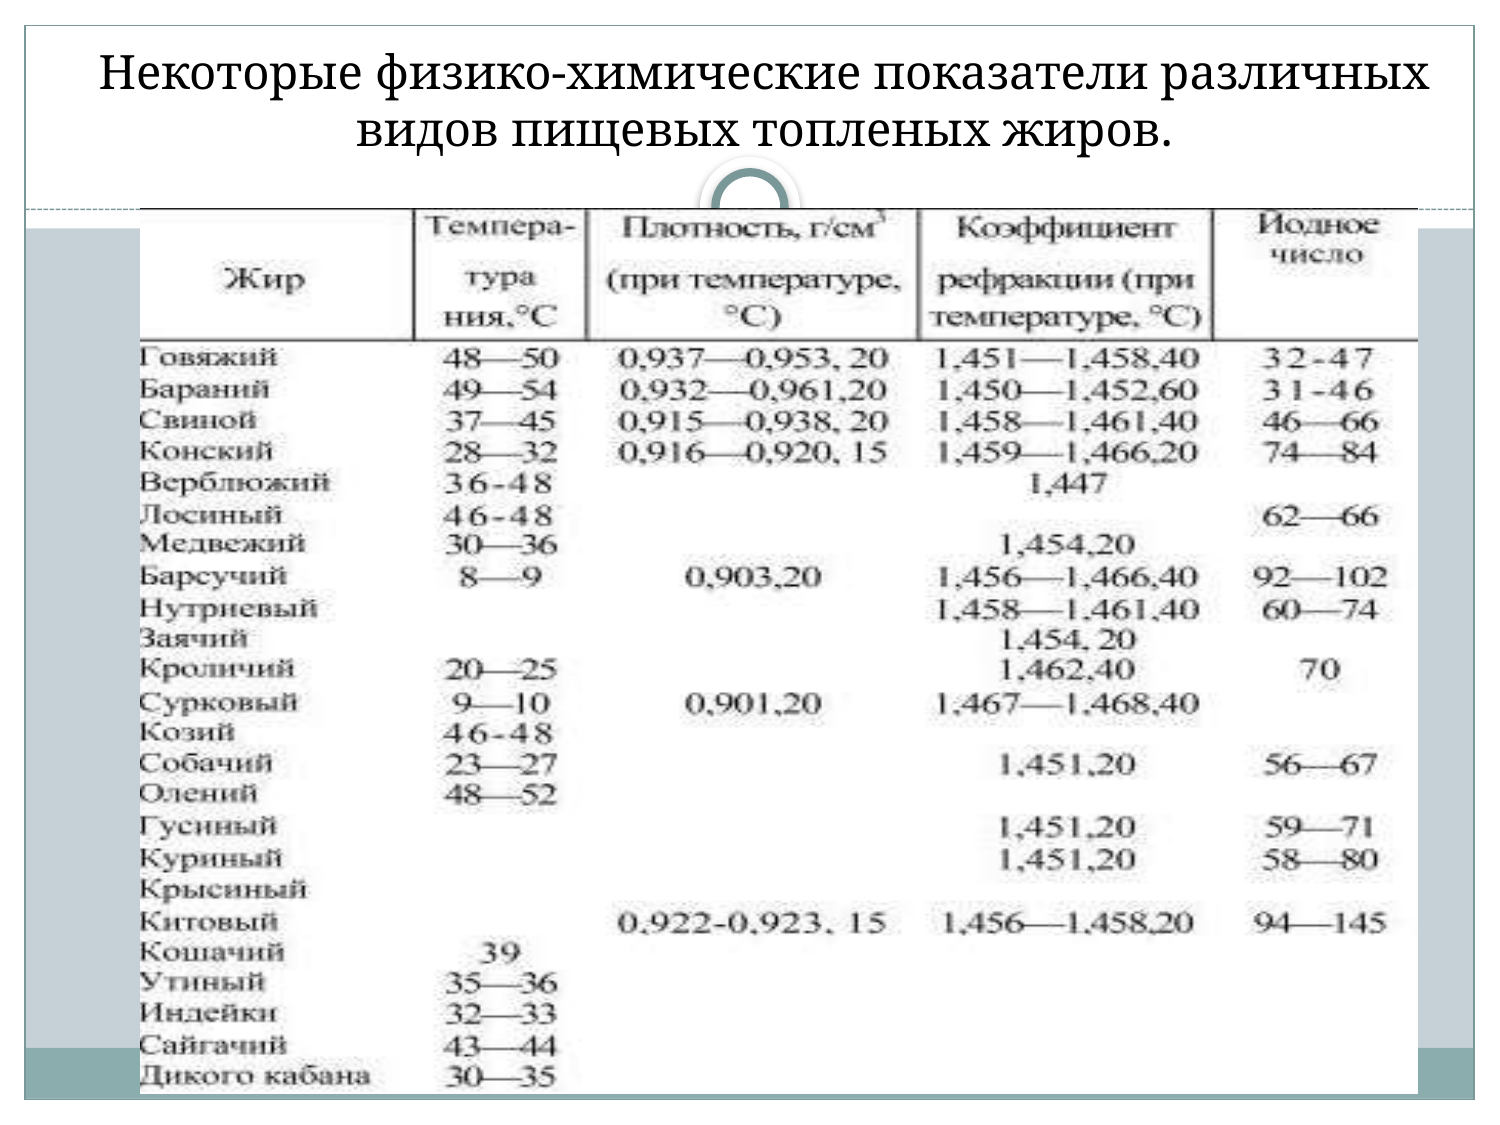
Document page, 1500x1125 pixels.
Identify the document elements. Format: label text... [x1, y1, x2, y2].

list Некоторые физико-химические показатели различных видов пищевых топленых жиров. [64, 35, 1447, 164]
picture [140, 207, 1419, 1095]
